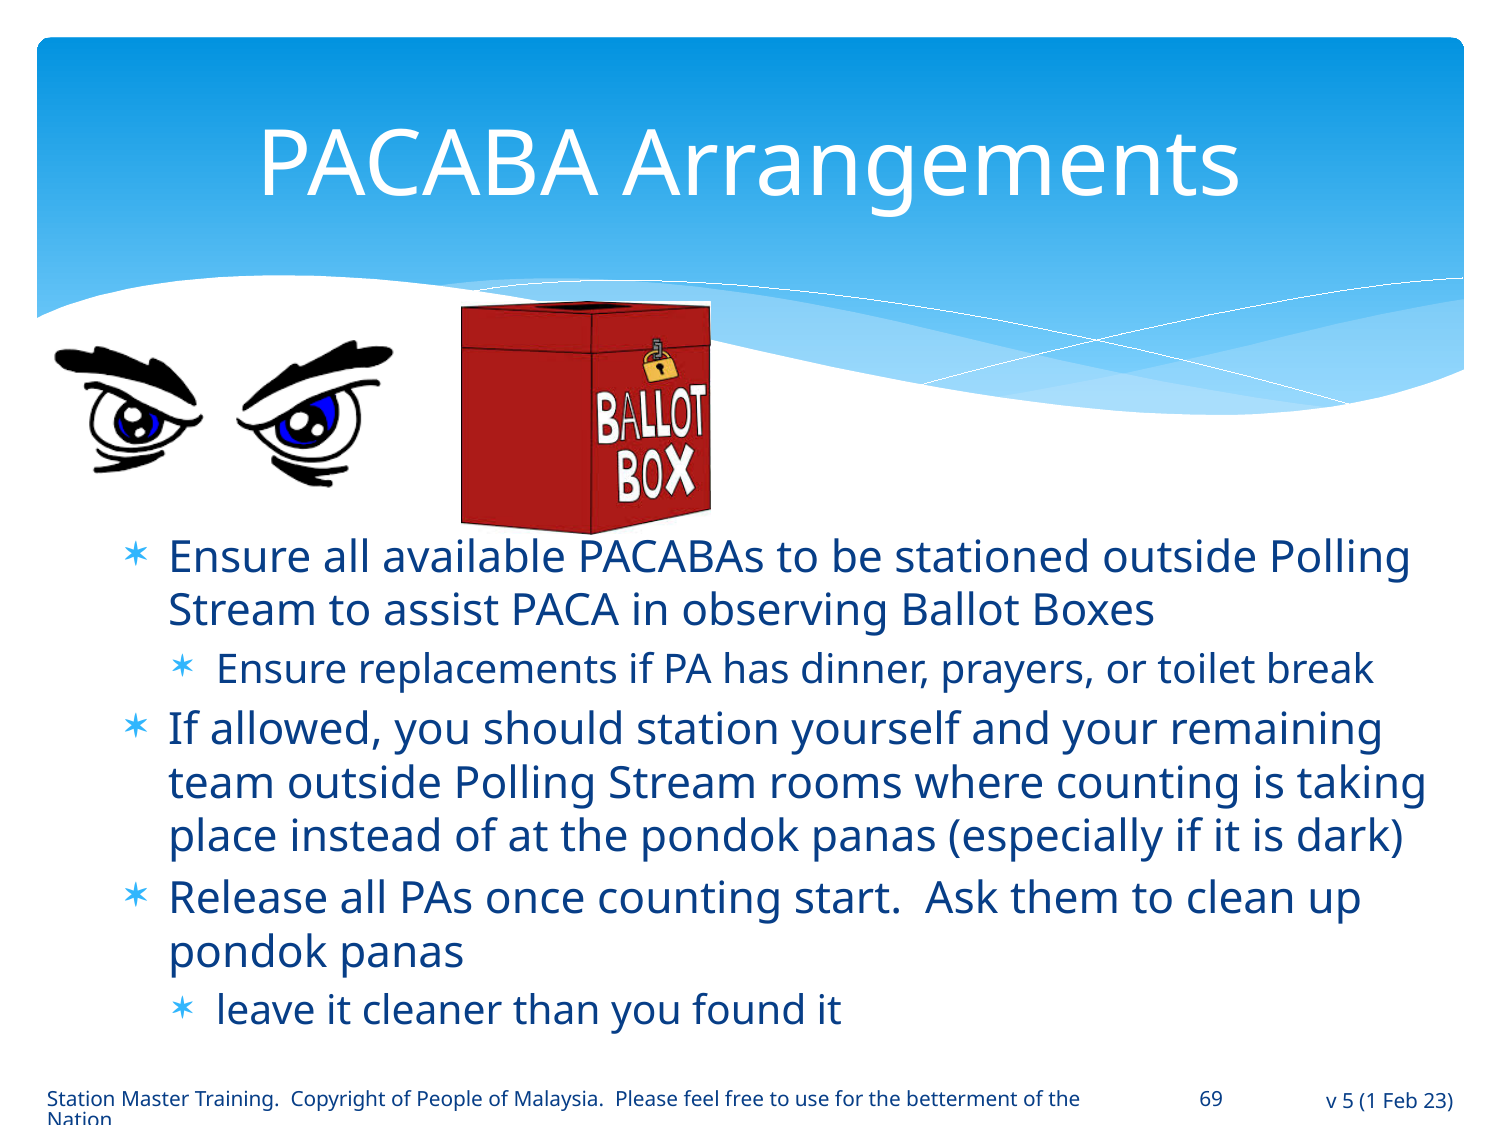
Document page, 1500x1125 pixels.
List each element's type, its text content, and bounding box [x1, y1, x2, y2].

list Ensure all available PACABAs to be stationed outside Polling Stream to assist PACA in observing Ballot Boxes Ensure replacements if PA has dinner, prayers, or toilet break If allowed, you should station yourself and your remaining team outside Polling Stream rooms where counting is taking place instead of at the pondok panas (especially if it is dark) Release all PAs once counting start. Ask them to clean up pondok panas leave it cleaner than you found it [109, 520, 1449, 1112]
title PACABA Arrangements [75, 55, 1425, 261]
picture [461, 300, 711, 535]
footer Station Master Training. Copyright of People of Malaysia. Please feel free to use for the betterment of the Nation [31, 1080, 1112, 1120]
slide_number 69 [1163, 1080, 1259, 1120]
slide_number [1259, 1080, 1469, 1120]
picture [26, 334, 421, 535]
